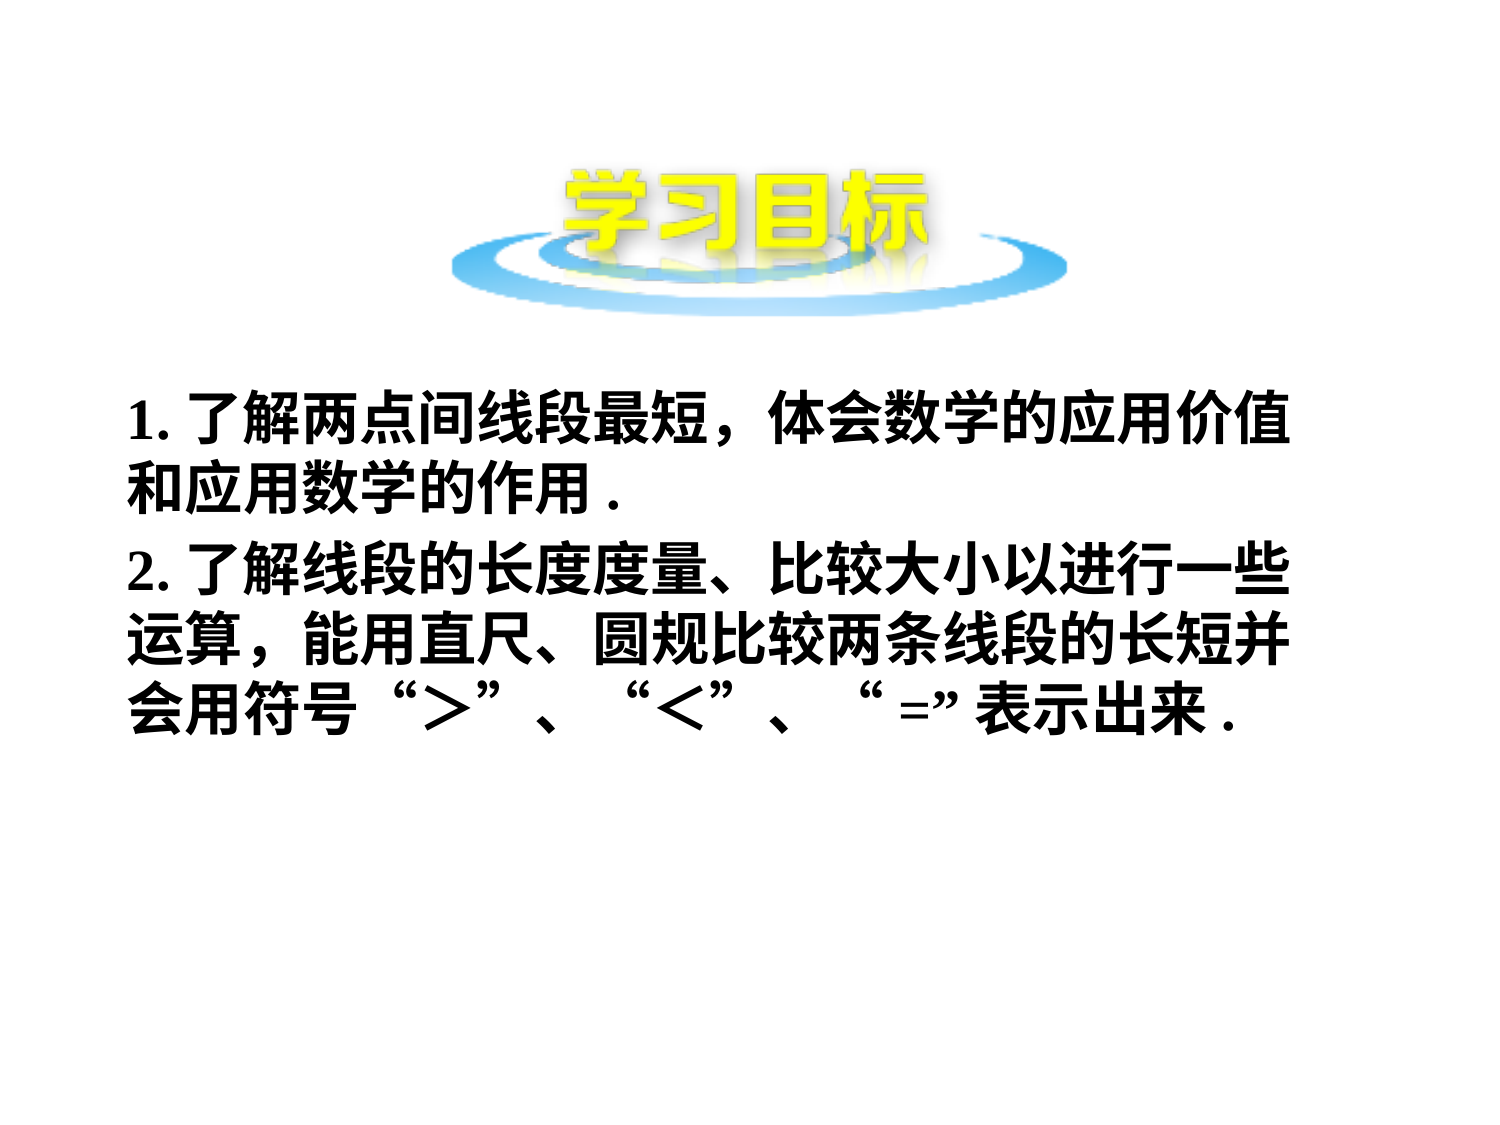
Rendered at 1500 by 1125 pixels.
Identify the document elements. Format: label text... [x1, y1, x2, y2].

text_box 1.了解两点间线段最短，体会数学的应用价值和应用数学的作用. 2.了解线段的长度度量、比较大小以进行一些运算，能用直尺、圆规比较两条线段的长短并会用符号“＞”、“＜”、“=”表示出来. [112, 373, 1329, 750]
picture [430, 133, 1093, 327]
